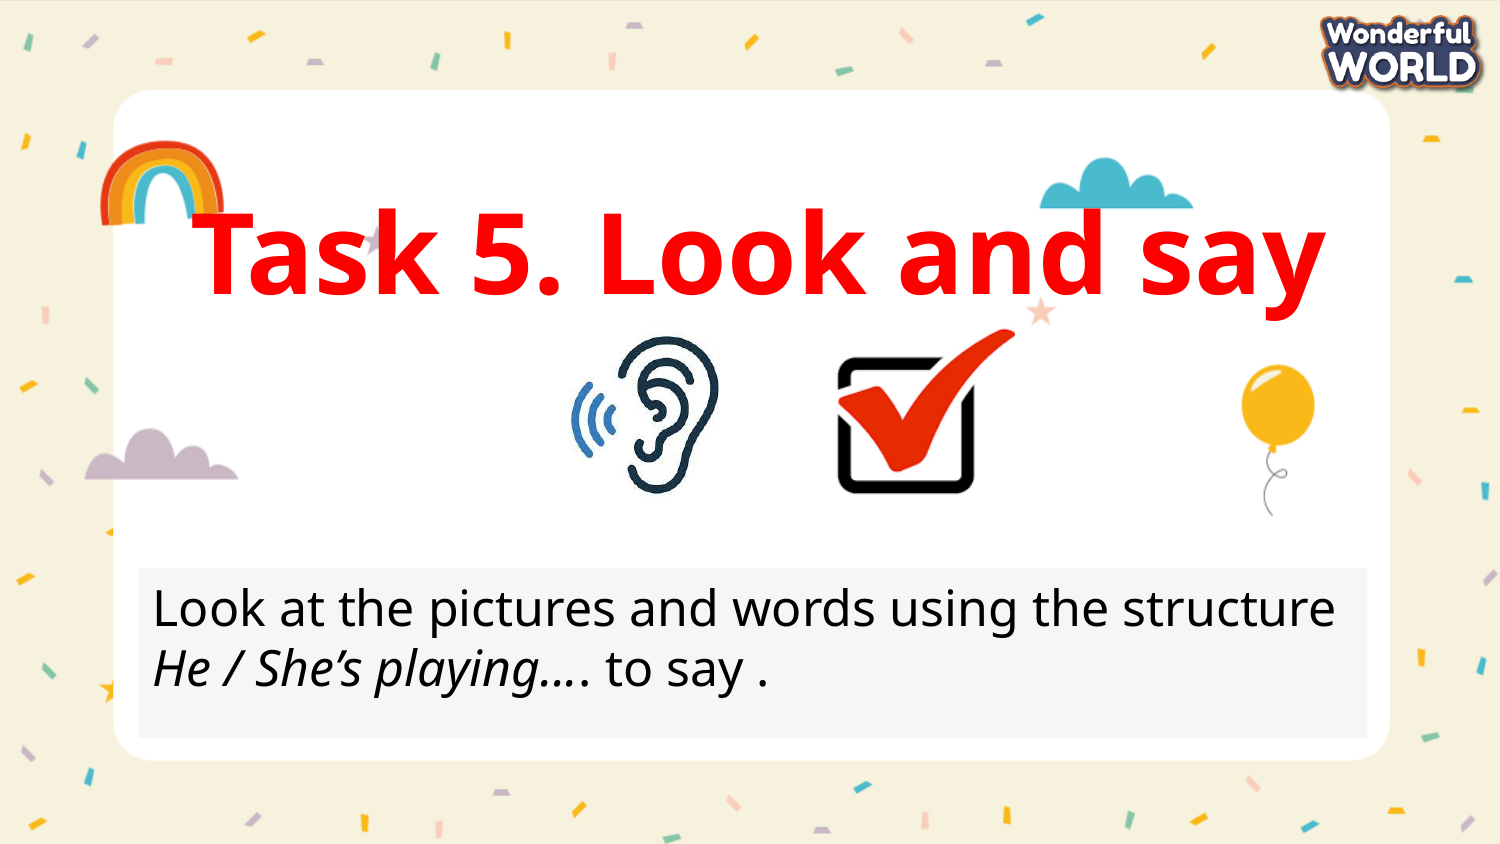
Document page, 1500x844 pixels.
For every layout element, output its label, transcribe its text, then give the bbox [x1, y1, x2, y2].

text_box Task 5. Look and say [175, 175, 1372, 325]
text_box Look at the pictures and words using the structure He / She’s playing.... to say . [138, 568, 1368, 739]
picture [0, 0, 1500, 844]
